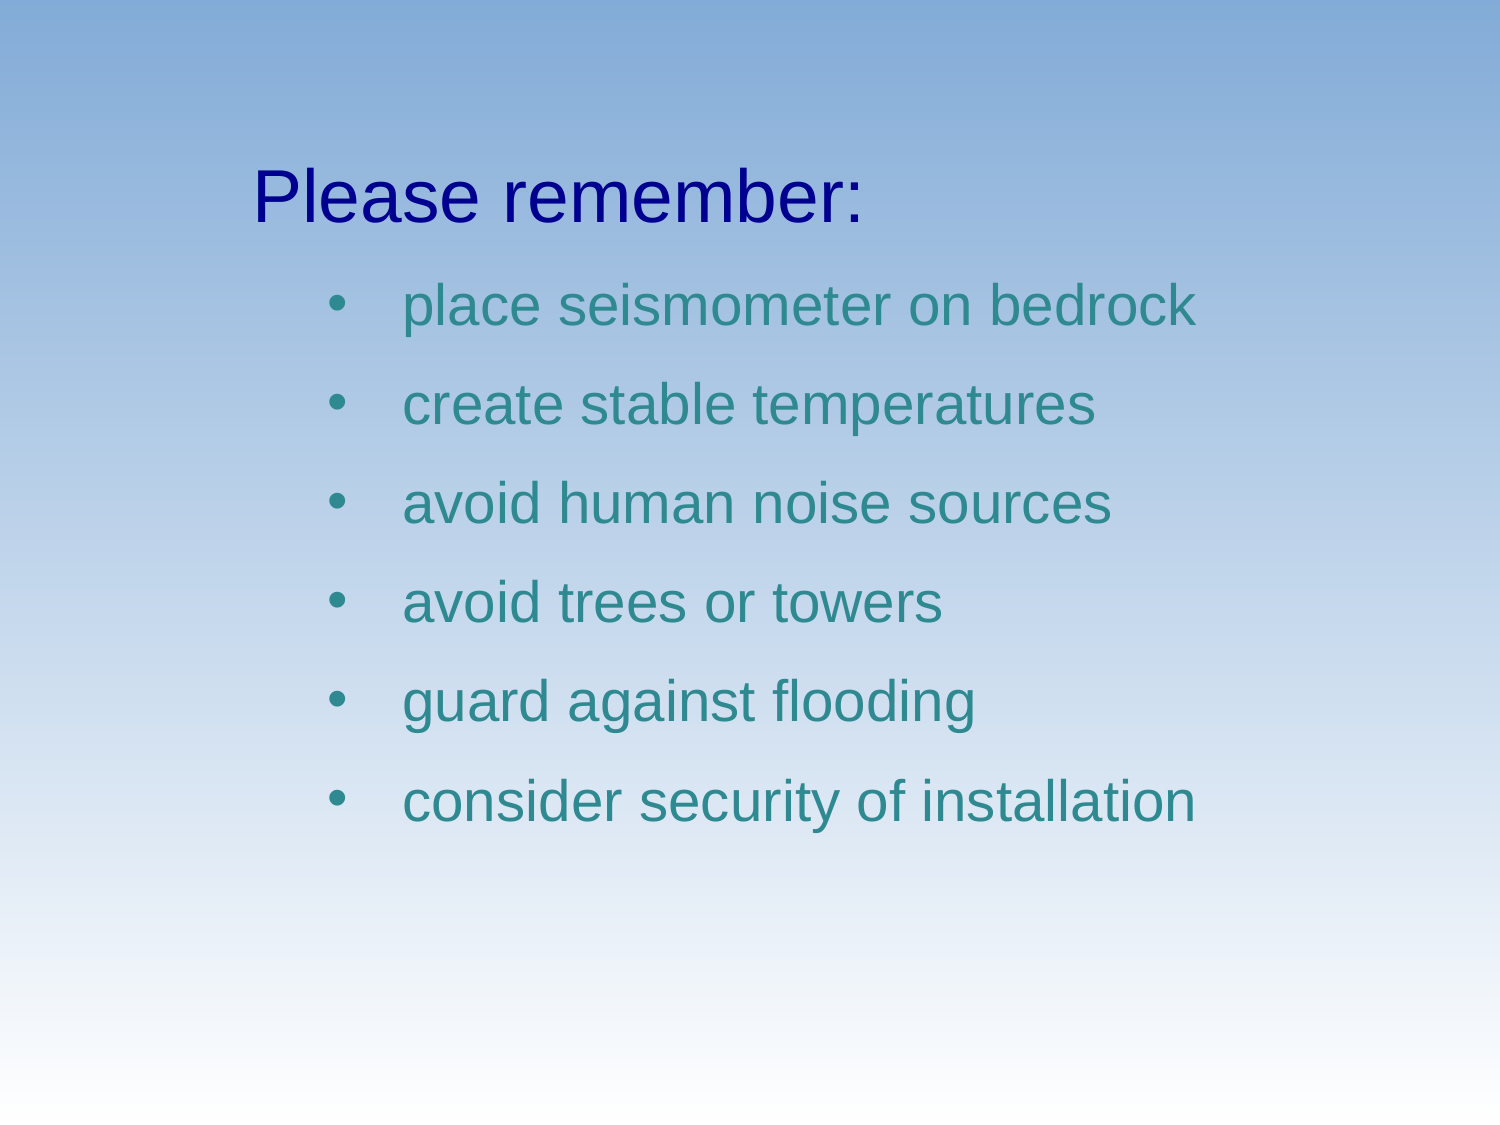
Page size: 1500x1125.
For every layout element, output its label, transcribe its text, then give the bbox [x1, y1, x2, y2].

text_box Please remember: place seismometer on bedrock create stable temperatures avoid human noise sources avoid trees or towers guard against flooding consider security of installation [237, 140, 1300, 1067]
